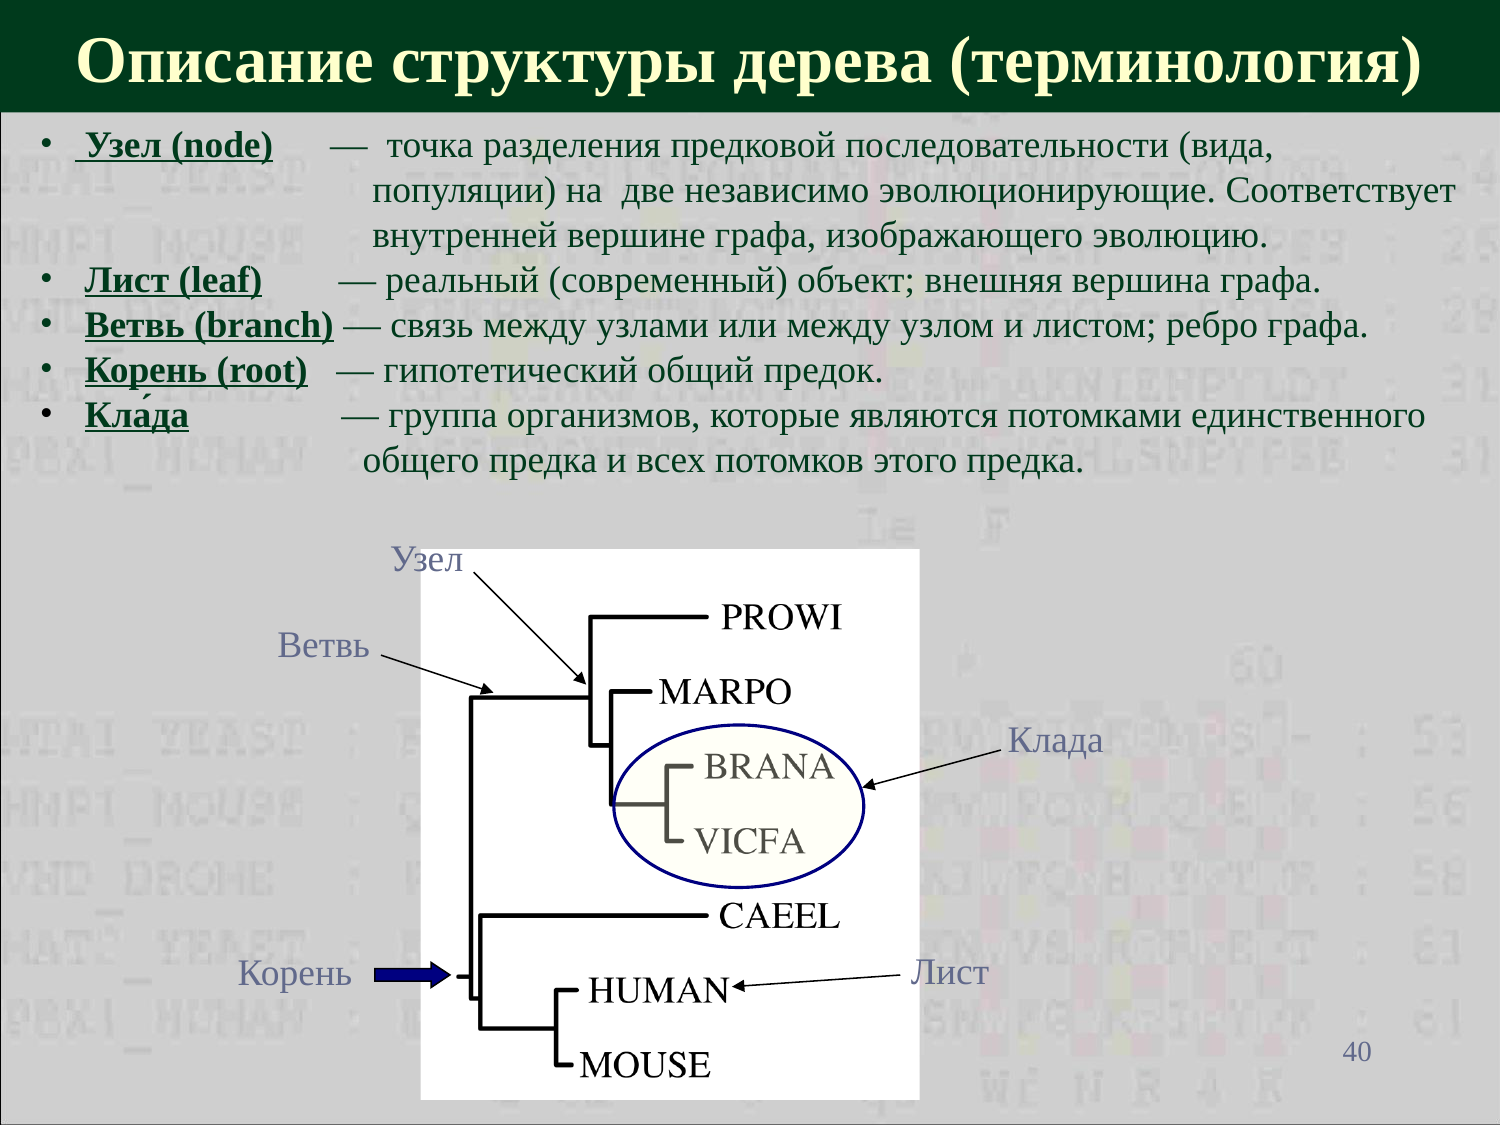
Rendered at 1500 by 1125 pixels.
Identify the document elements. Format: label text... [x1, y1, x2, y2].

text_box Узел (node) — точка разделения предковой последовательности (вида, популяции) на две независимо эволюционирующие. Соответствует внутренней вершине графа, изображающего эволюцию. Лист (leaf) — реальный (современный) объект; внешняя вершина графа. Ветвь (branch) — связь между узлами или между узлом и листом; ребро графа. Корень (root) — гипотетический общий предок. Кла́да — группа организмов, которые являются потомками единственного общего предка и всех потомков этого предка. [24, 112, 1500, 488]
text_box Корень [222, 940, 411, 1001]
text_box Описание структуры дерева (терминология) [0, 0, 1500, 113]
text_box [411, 968, 415, 982]
text_box Лист [925, 939, 1046, 1000]
text_box Клада [992, 707, 1143, 768]
slide_number 40 [1074, 1024, 1388, 1100]
text_box Ветвь [262, 612, 415, 673]
text_box Узел [374, 527, 525, 587]
picture [0, 113, 1500, 1125]
